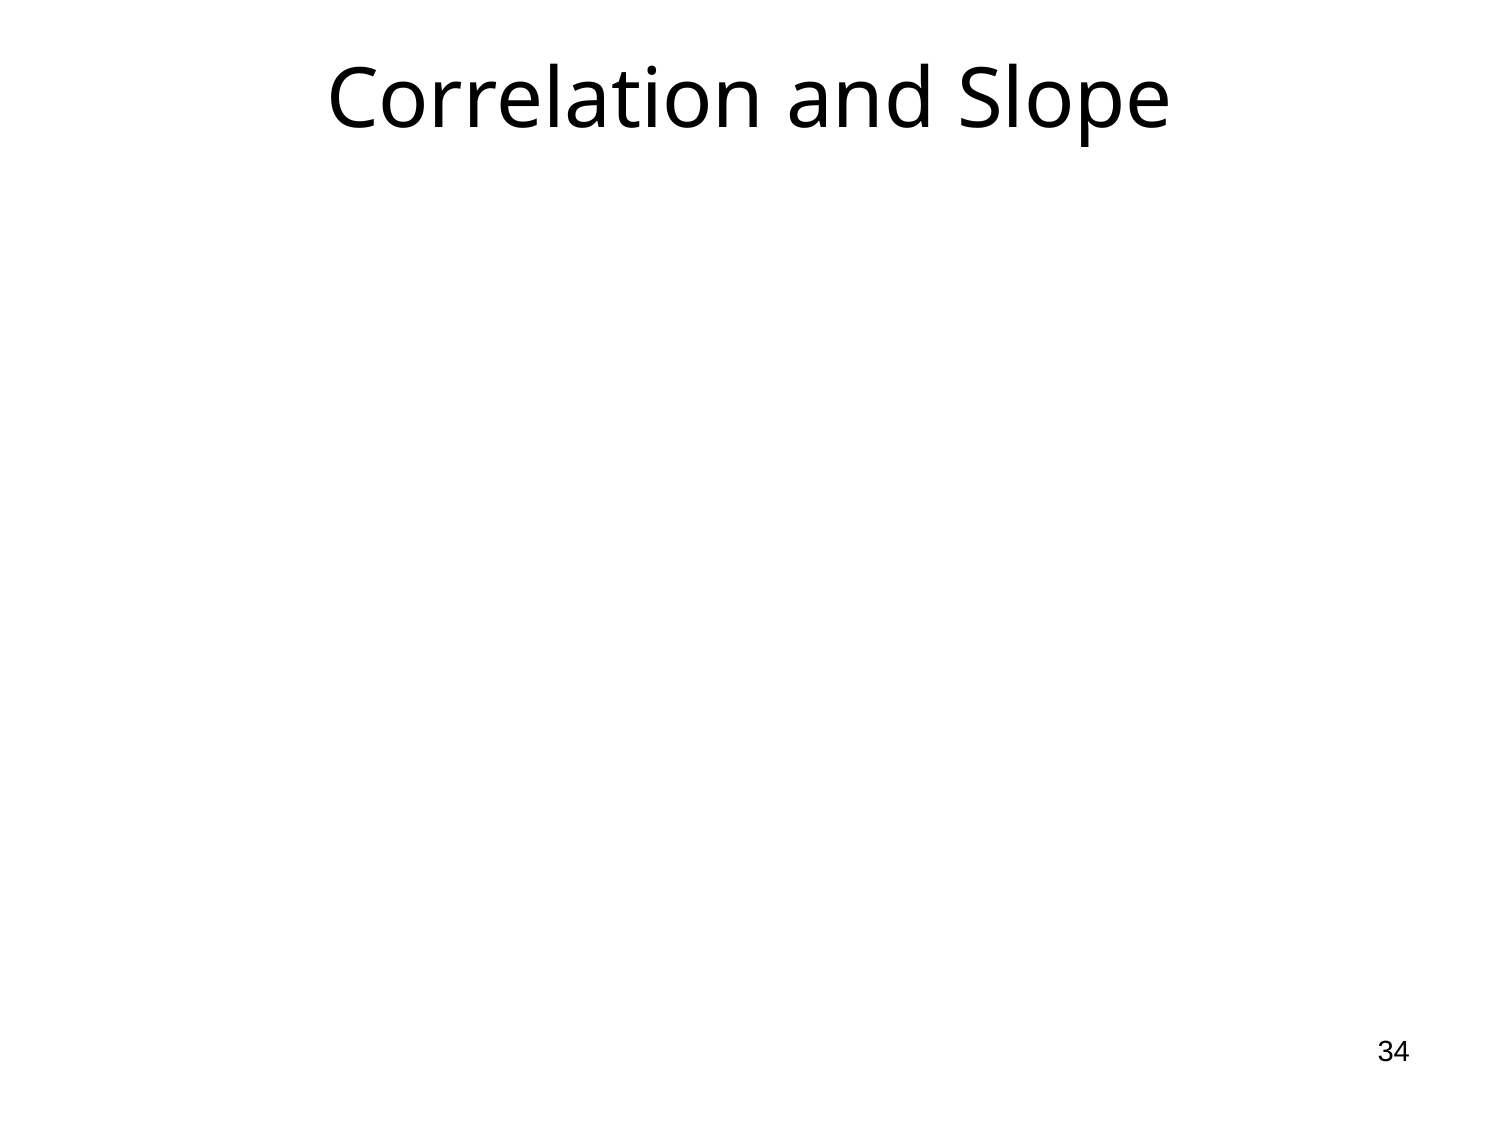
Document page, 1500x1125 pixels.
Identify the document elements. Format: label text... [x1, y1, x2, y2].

text_box Correlation and Slope [0, 24, 1500, 163]
slide_number 34 [1074, 1024, 1426, 1103]
